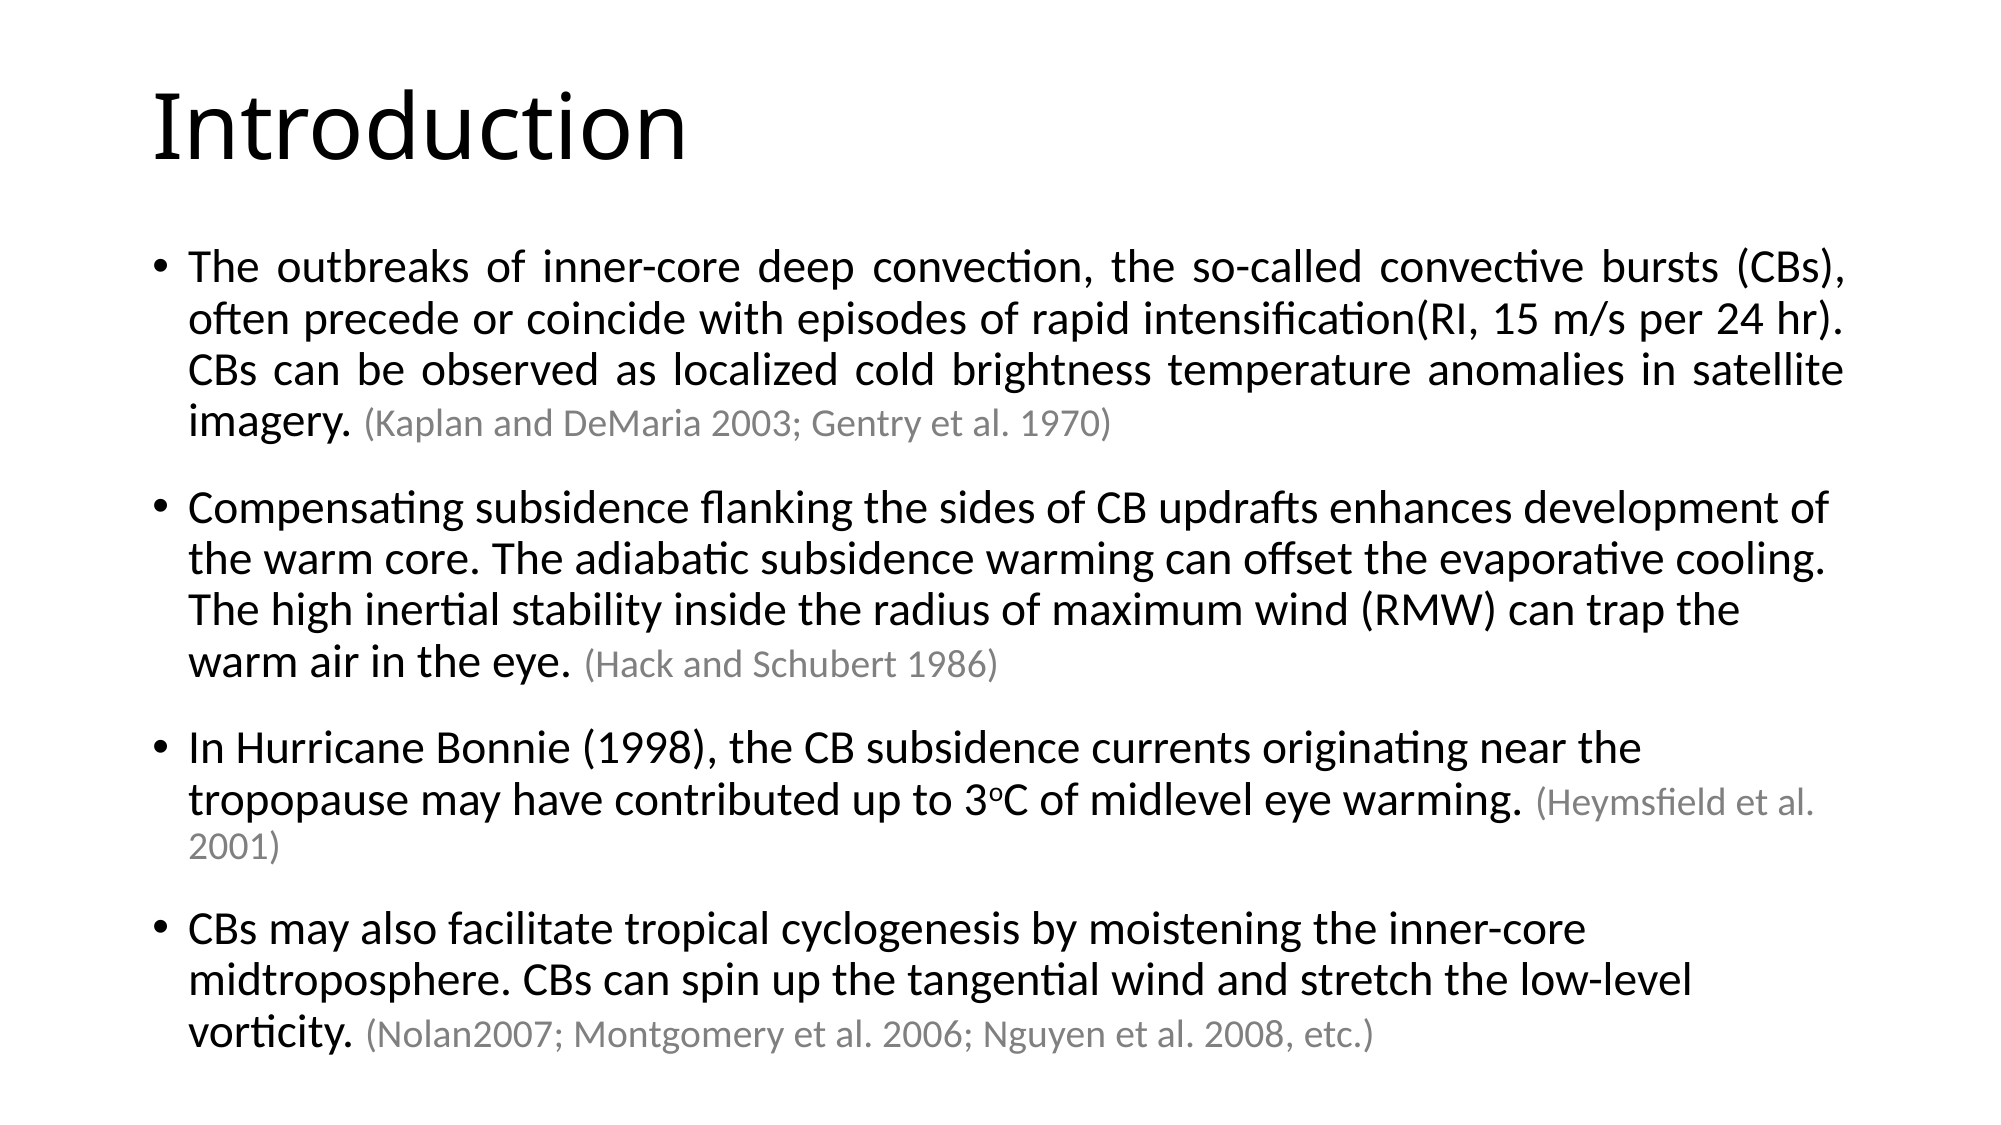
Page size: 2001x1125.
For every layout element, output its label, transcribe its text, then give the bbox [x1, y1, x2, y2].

list The outbreaks of inner-core deep convection, the so-called convective bursts (CBs), often precede or coincide with episodes of rapid intensification(RI, 15 m/s per 24 hr). CBs can be observed as localized cold brightness temperature anomalies in satellite imagery. (Kaplan and DeMaria 2003; Gentry et al. 1970) Compensating subsidence flanking the sides of CB updrafts enhances development of the warm core. The adiabatic subsidence warming can offset the evaporative cooling. The high inertial stability inside the radius of maximum wind (RMW) can trap the warm air in the eye. (Hack and Schubert 1986) In Hurricane Bonnie (1998), the CB subsidence currents originating near the tropopause may have contributed up to 3oC of midlevel eye warming. (Heymsfield et al. 2001) CBs may also facilitate tropical cyclogenesis by moistening the inner-core midtroposphere. CBs can spin up the tangential wind and stretch the low-level vorticity. (Nolan2007; Montgomery et al. 2006; Nguyen et al. 2008, etc.) [137, 234, 1863, 1073]
title Introduction [137, 59, 1863, 201]
